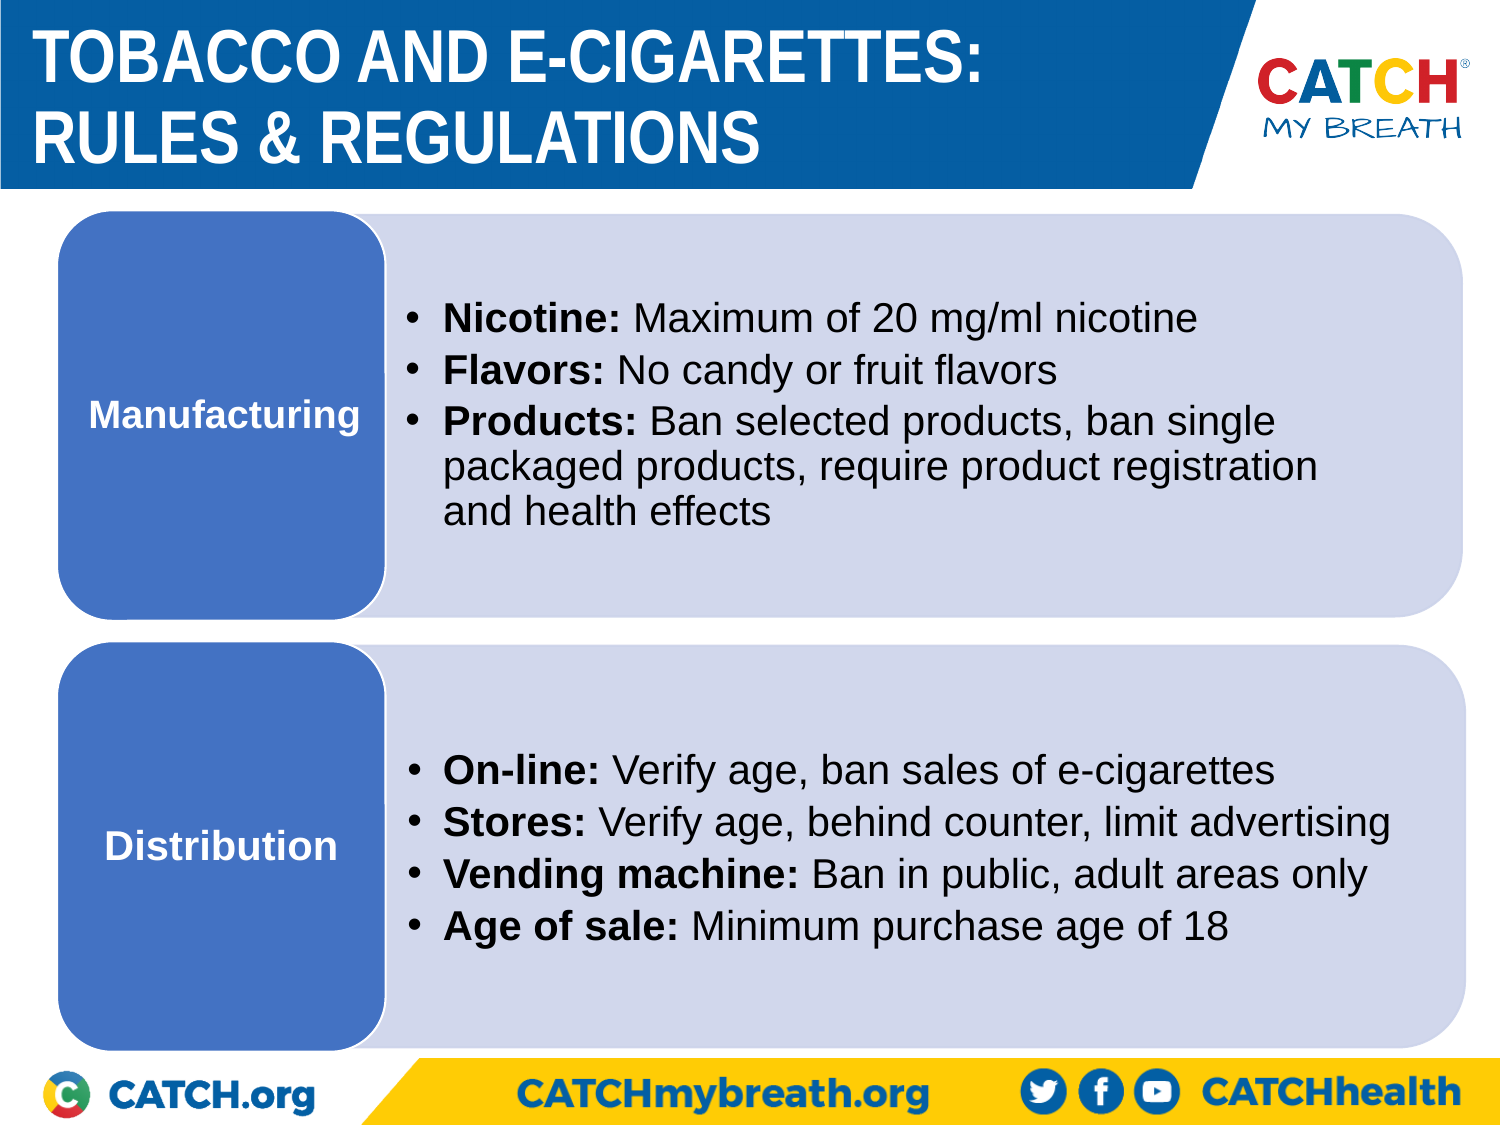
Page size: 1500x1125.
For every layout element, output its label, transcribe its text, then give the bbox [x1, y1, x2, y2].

picture [0, 1058, 1500, 1125]
title TOBACCO AND E-CIGARETTES: RULES & REGULATIONS [17, 34, 1218, 164]
picture [1, 0, 1472, 189]
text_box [56, 210, 1466, 1052]
